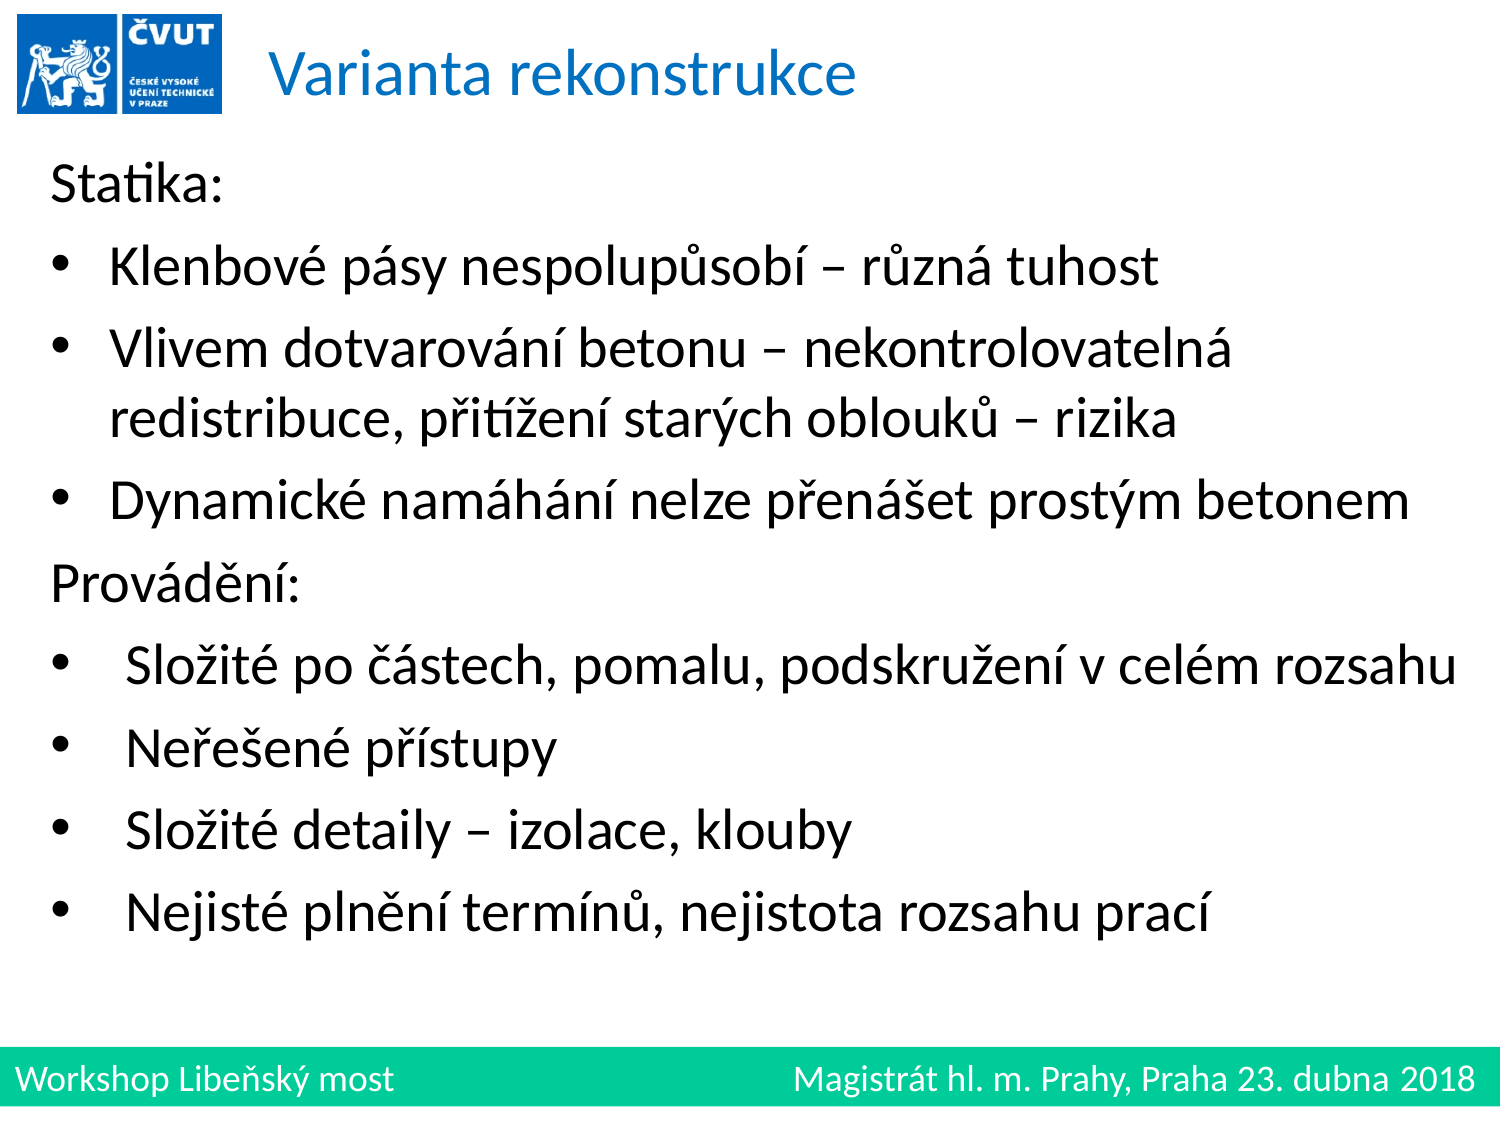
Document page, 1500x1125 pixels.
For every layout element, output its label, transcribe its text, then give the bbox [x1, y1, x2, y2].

subtitle Statika: Klenbové pásy nespolupůsobí – různá tuhost Vlivem dotvarování betonu – nekontrolovatelná redistribuce, přitížení starých oblouků – rizika Dynamické namáhání nelze přenášet prostým betonem Provádění: Složité po částech, pomalu, podskružení v celém rozsahu Neřešené přístupy Složité detaily – izolace, klouby Nejisté plnění termínů, nejistota rozsahu prací [35, 137, 1500, 976]
picture [17, 14, 222, 114]
title Varianta rekonstrukce [253, 19, 1483, 119]
